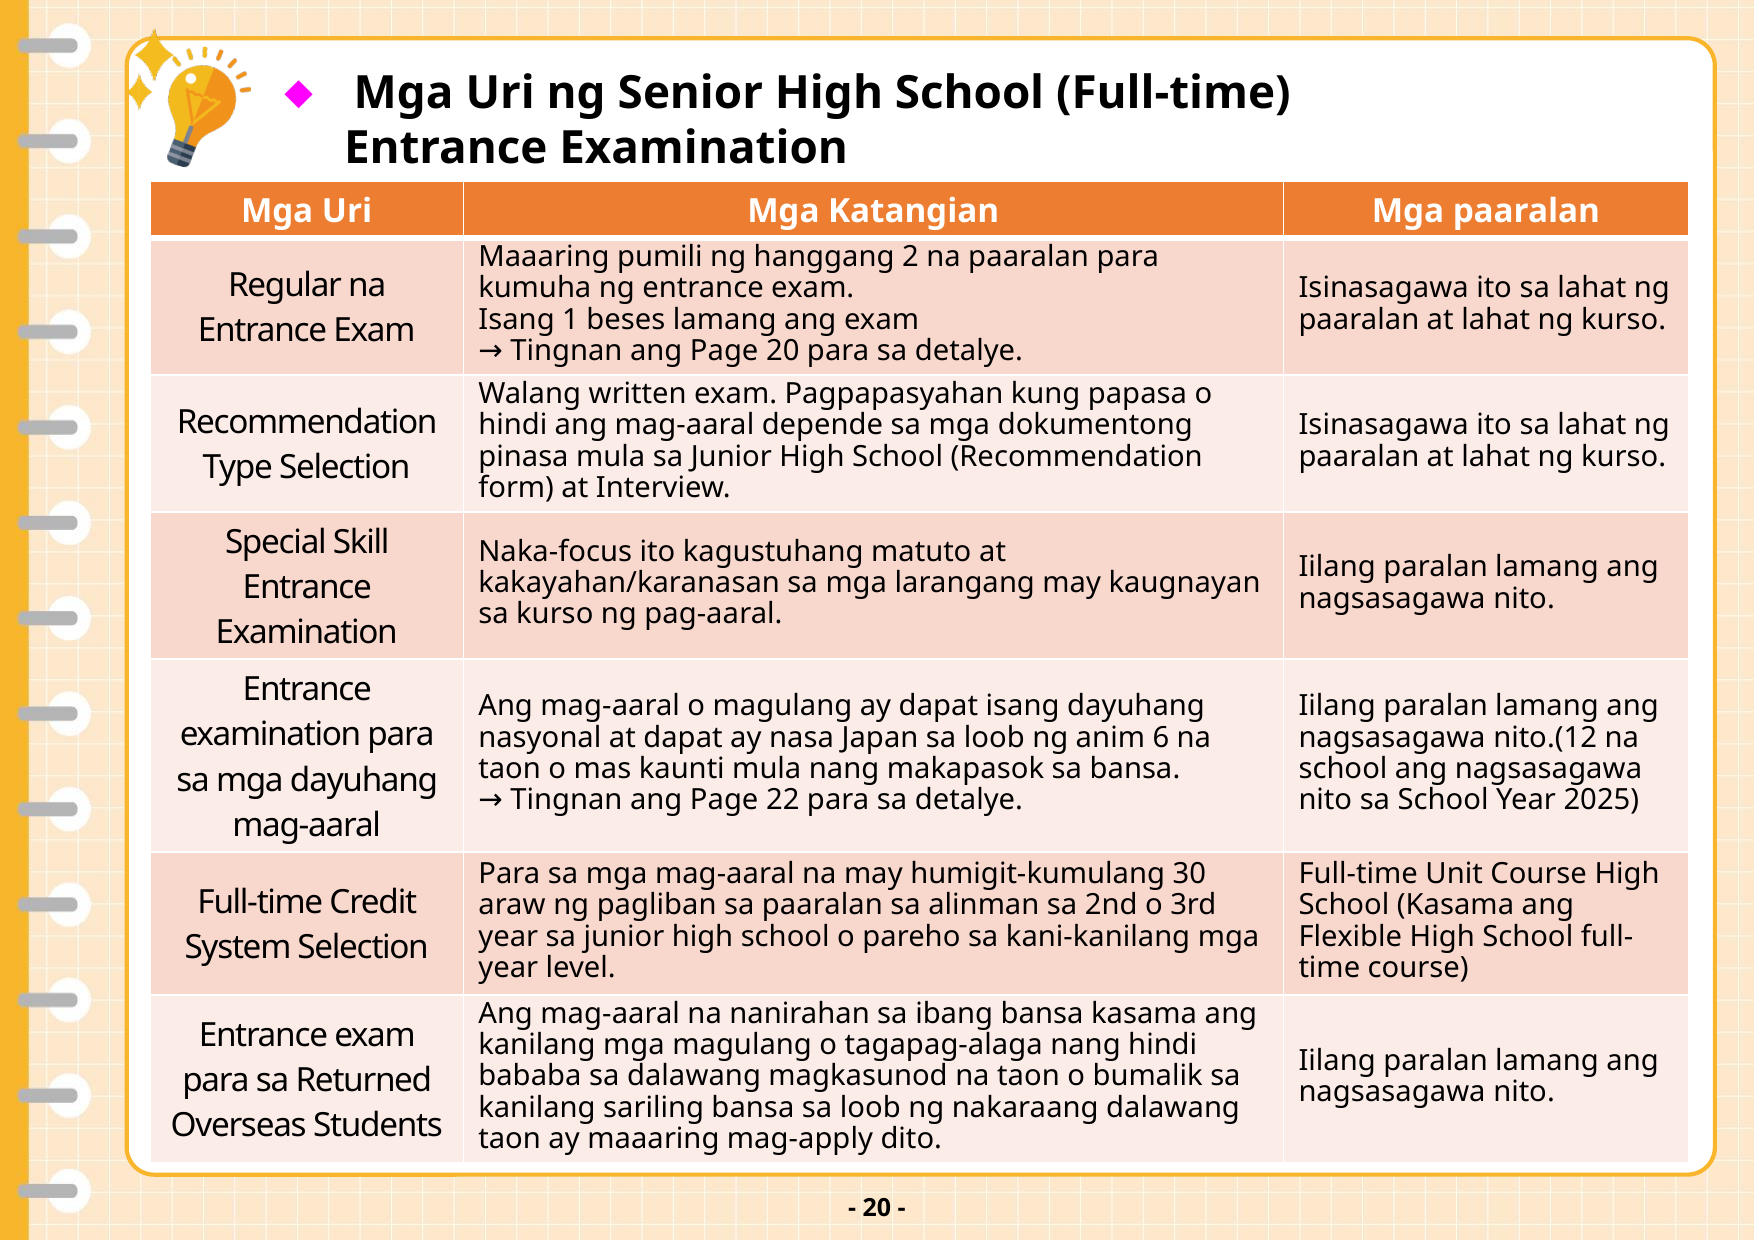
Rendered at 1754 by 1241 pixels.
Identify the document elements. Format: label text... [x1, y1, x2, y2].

table_cell Iilang paralan lamang ang nagsasagawa nito. [1284, 996, 1688, 1162]
table_cell Full-time Unit Course High School (Kasama ang Flexible High School full-time course) [1284, 853, 1688, 994]
table_cell Isinasagawa ito sa lahat ng paaralan at lahat ng kurso. [1284, 376, 1688, 511]
table_cell Regular na Entrance Exam [151, 241, 463, 374]
table_cell Entrance exam para sa Returned Overseas Students [151, 996, 463, 1162]
table_header Mga Uri [151, 182, 463, 235]
table_cell Walang written exam. Pagpapasyahan kung papasa o hindi ang mag-aaral depende sa mga dokumentong pinasa mula sa Junior High School (Recommendation form) at Interview. [464, 376, 1283, 511]
table_cell Recommendation Type Selection [151, 376, 463, 511]
table_cell Entrance examination para sa mga dayuhang mag-aaral [151, 660, 463, 851]
text_box ◆ Mga Uri ng Senior High School (Full-time) Entrance Examination [256, 54, 1483, 180]
table_cell Isinasagawa ito sa lahat ng paaralan at lahat ng kurso. [1284, 241, 1688, 374]
table_cell Ang mag-aaral o magulang ay dapat isang dayuhang nasyonal at dapat ay nasa Japan sa loob ng anim 6 na taon o mas kaunti mula nang makapasok sa bansa. → Tingnan ang Page 22 para sa detalye. [464, 660, 1283, 851]
table_cell Maaaring pumili ng hanggang 2 na paaralan para kumuha ng entrance exam. Isang 1 beses lamang ang exam → Tingnan ang Page 20 para sa detalye. [464, 241, 1283, 374]
slide_number - 19 - [679, 1185, 1075, 1231]
text_box v [125, 37, 1716, 1176]
table_header Mga paaralan [1284, 182, 1688, 235]
table_header Mga Katangian [464, 182, 1283, 235]
table_cell Ang mag-aaral na nanirahan sa ibang bansa kasama ang kanilang mga magulang o tagapag-alaga nang hindi bababa sa dalawang magkasunod na taon o bumalik sa kanilang sariling bansa sa loob ng nakaraang dalawang taon ay maaaring mag-apply dito. [464, 996, 1283, 1162]
table_cell Special Skill Entrance Examination [151, 513, 463, 658]
table_cell Para sa mga mag-aaral na may humigit-kumulang 30 araw ng pagliban sa paaralan sa alinman sa 2nd o 3rd year sa junior high school o pareho sa kani-kanilang mga year level. [464, 853, 1283, 994]
table_cell Iilang paralan lamang ang nagsasagawa nito. [1284, 513, 1688, 658]
table_cell Full-time Credit System Selection [151, 853, 463, 994]
picture [0, 0, 1754, 1240]
table_cell Iilang paralan lamang ang nagsasagawa nito.(12 na school ang nagsasagawa nito sa School Year 2025) [1284, 660, 1688, 851]
table_cell Naka-focus ito kagustuhang matuto at kakayahan/karanasan sa mga larangang may kaugnayan sa kurso ng pag-aaral. [464, 513, 1283, 658]
